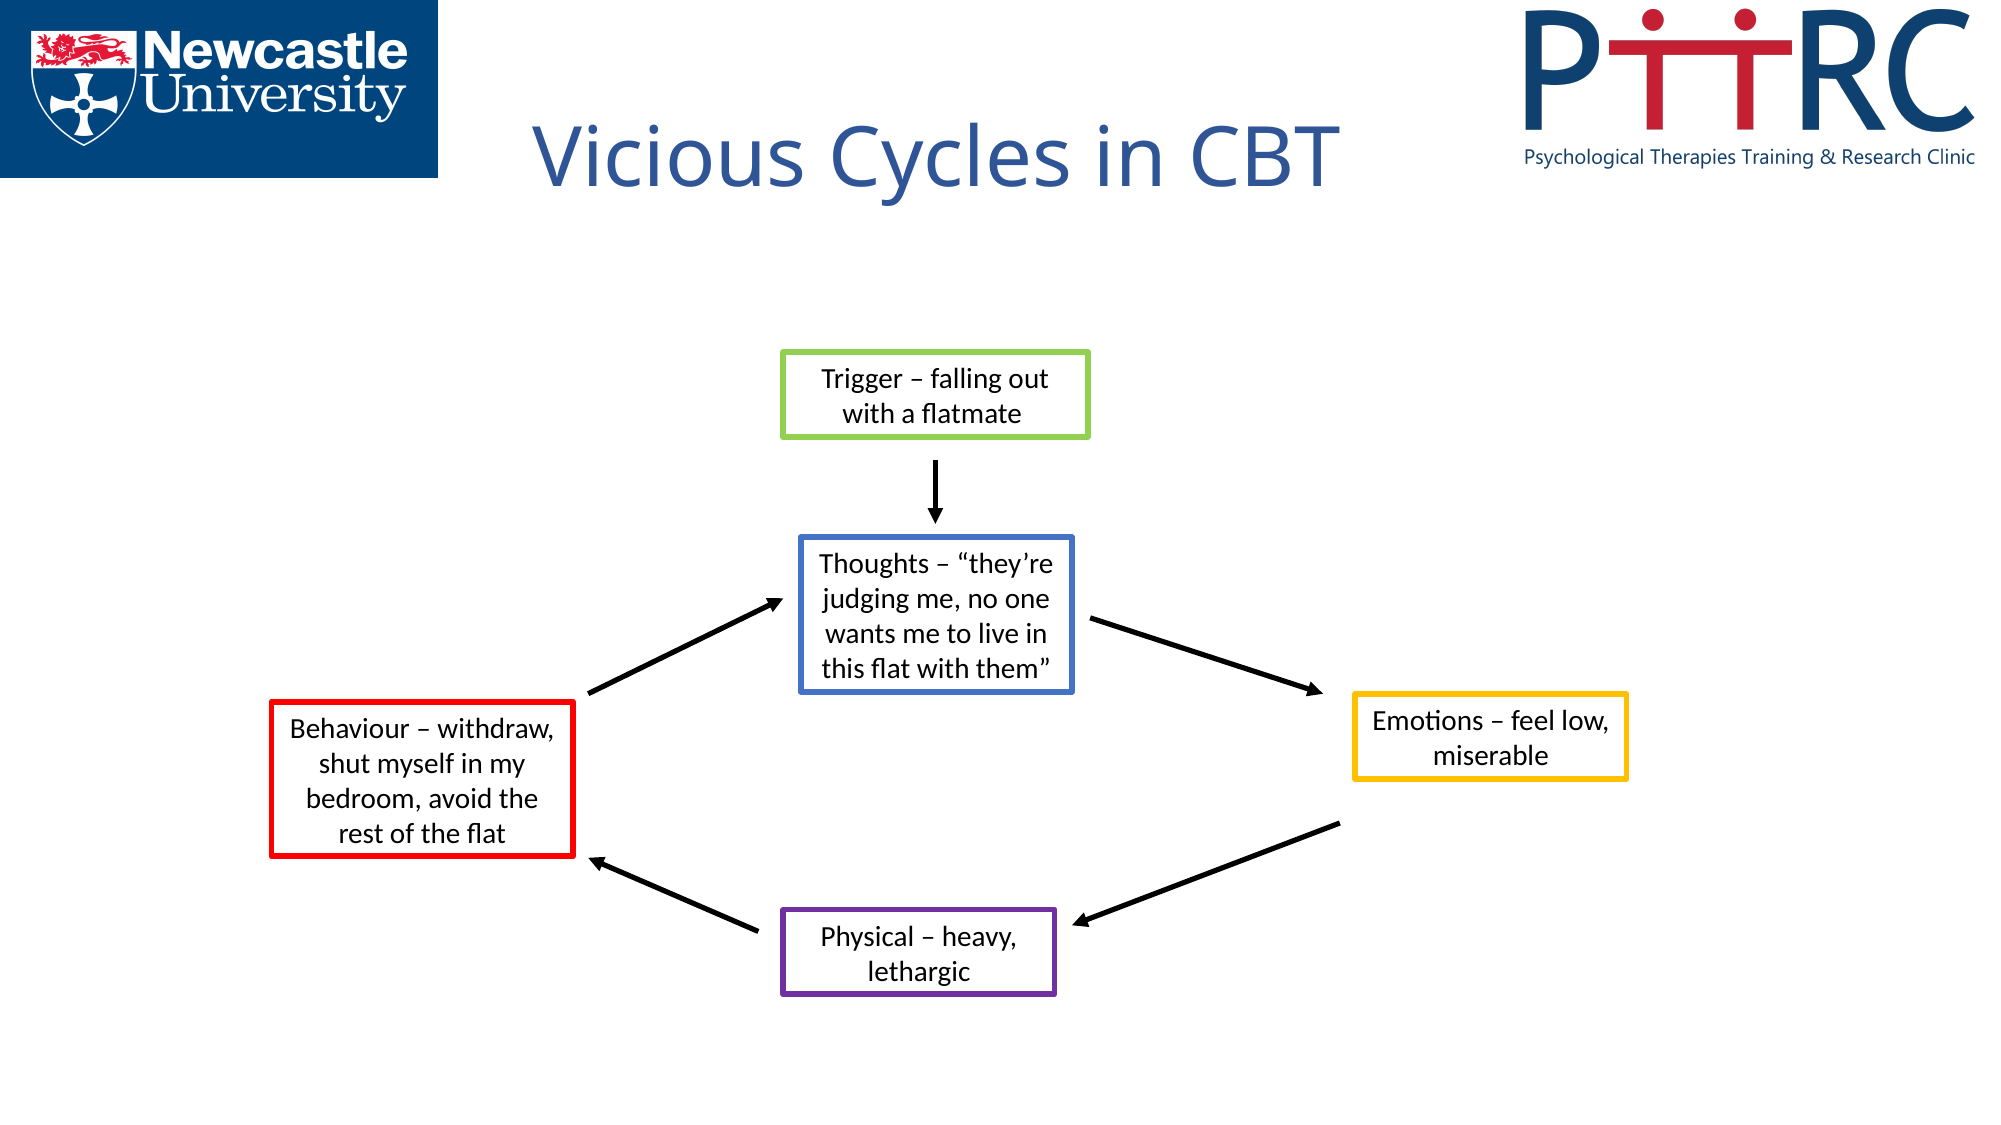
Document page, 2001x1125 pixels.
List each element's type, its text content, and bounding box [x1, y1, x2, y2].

text_box Behaviour – withdraw, shut myself in my bedroom, avoid the rest of the flat [271, 701, 573, 857]
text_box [588, 598, 784, 694]
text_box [588, 857, 759, 932]
picture [0, 0, 438, 178]
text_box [1090, 617, 1323, 694]
picture [1518, 6, 1982, 171]
text_box Thoughts – “they’re judging me, no one wants me to live in this flat with them” [800, 537, 1072, 692]
text_box Vicious Cycles in CBT [383, 106, 1491, 213]
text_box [1072, 822, 1340, 926]
text_box Emotions – feel low, miserable [1355, 694, 1627, 779]
text_box Trigger – falling out with a flatmate [783, 352, 1088, 437]
text_box Physical – heavy, lethargic [783, 909, 1055, 995]
